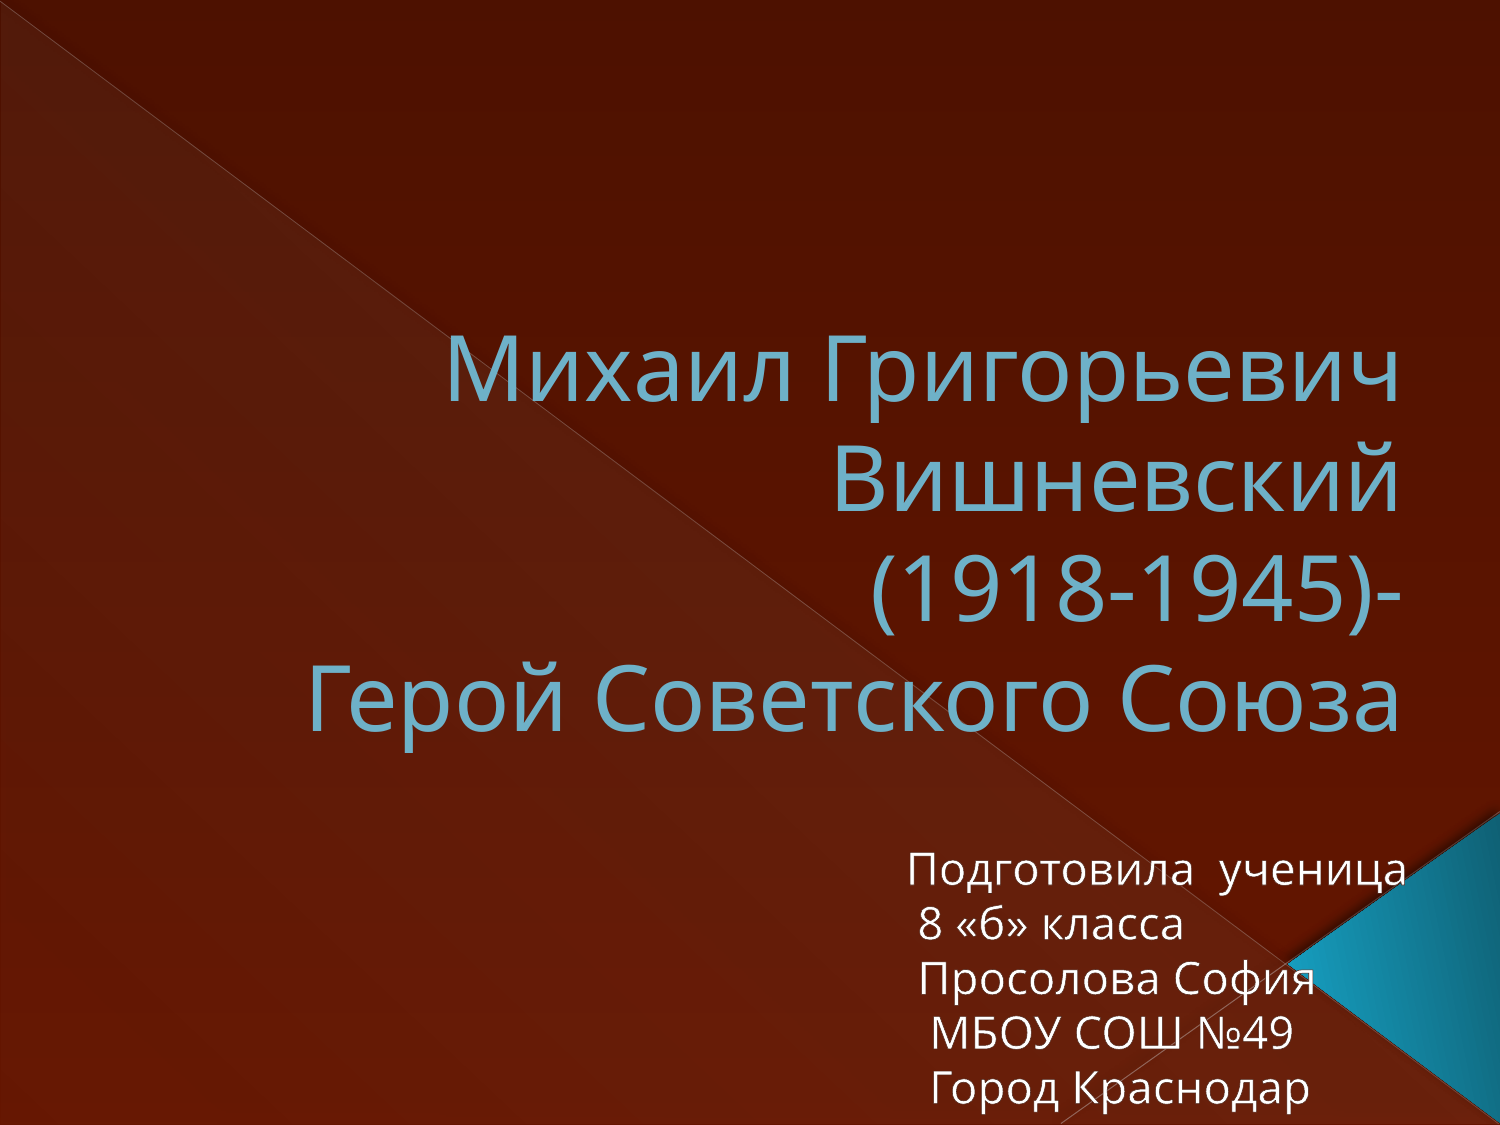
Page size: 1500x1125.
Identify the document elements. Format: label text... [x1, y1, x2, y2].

subtitle Подготовила ученица 8 «б» класса Просолова София МБОУ СОШ №49 Город Краснодар [808, 832, 1500, 1125]
title Михаил Григорьевич Вишневский (1918-1945)- Герой Советского Союза [69, 70, 1420, 868]
